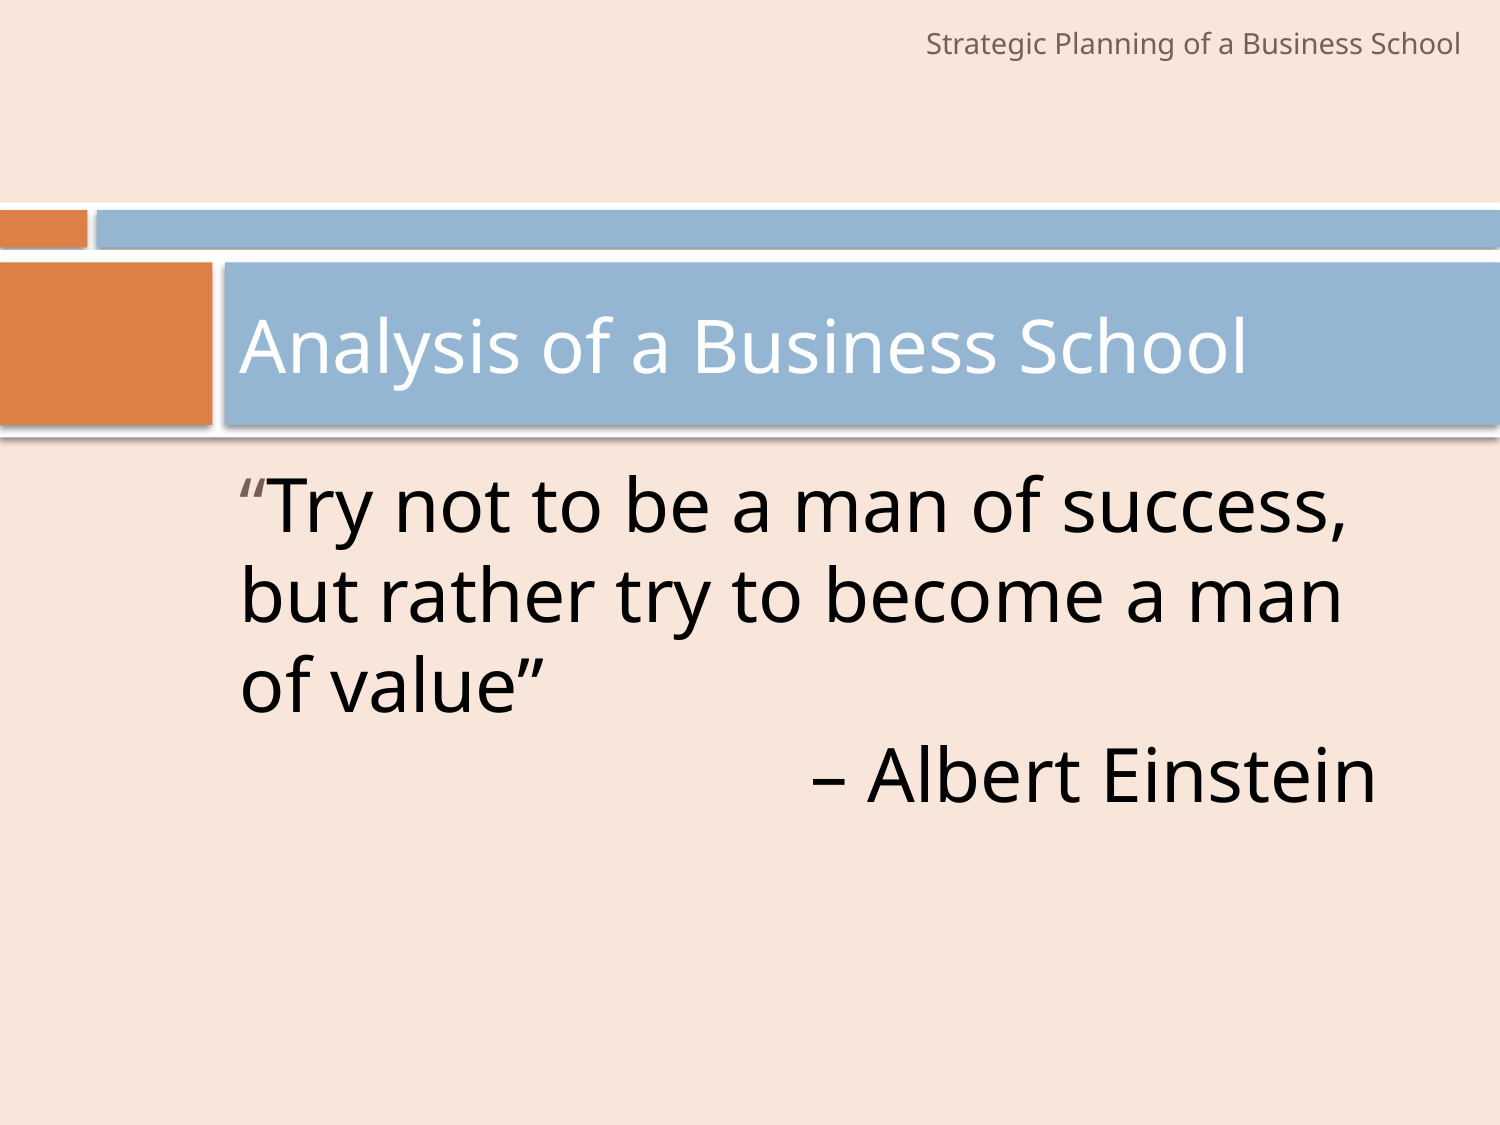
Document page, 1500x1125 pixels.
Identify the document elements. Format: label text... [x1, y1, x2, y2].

list “Try not to be a man of success, but rather try to become a man of value” – Albert Einstein [225, 450, 1394, 825]
title Analysis of a Business School [225, 262, 1475, 425]
